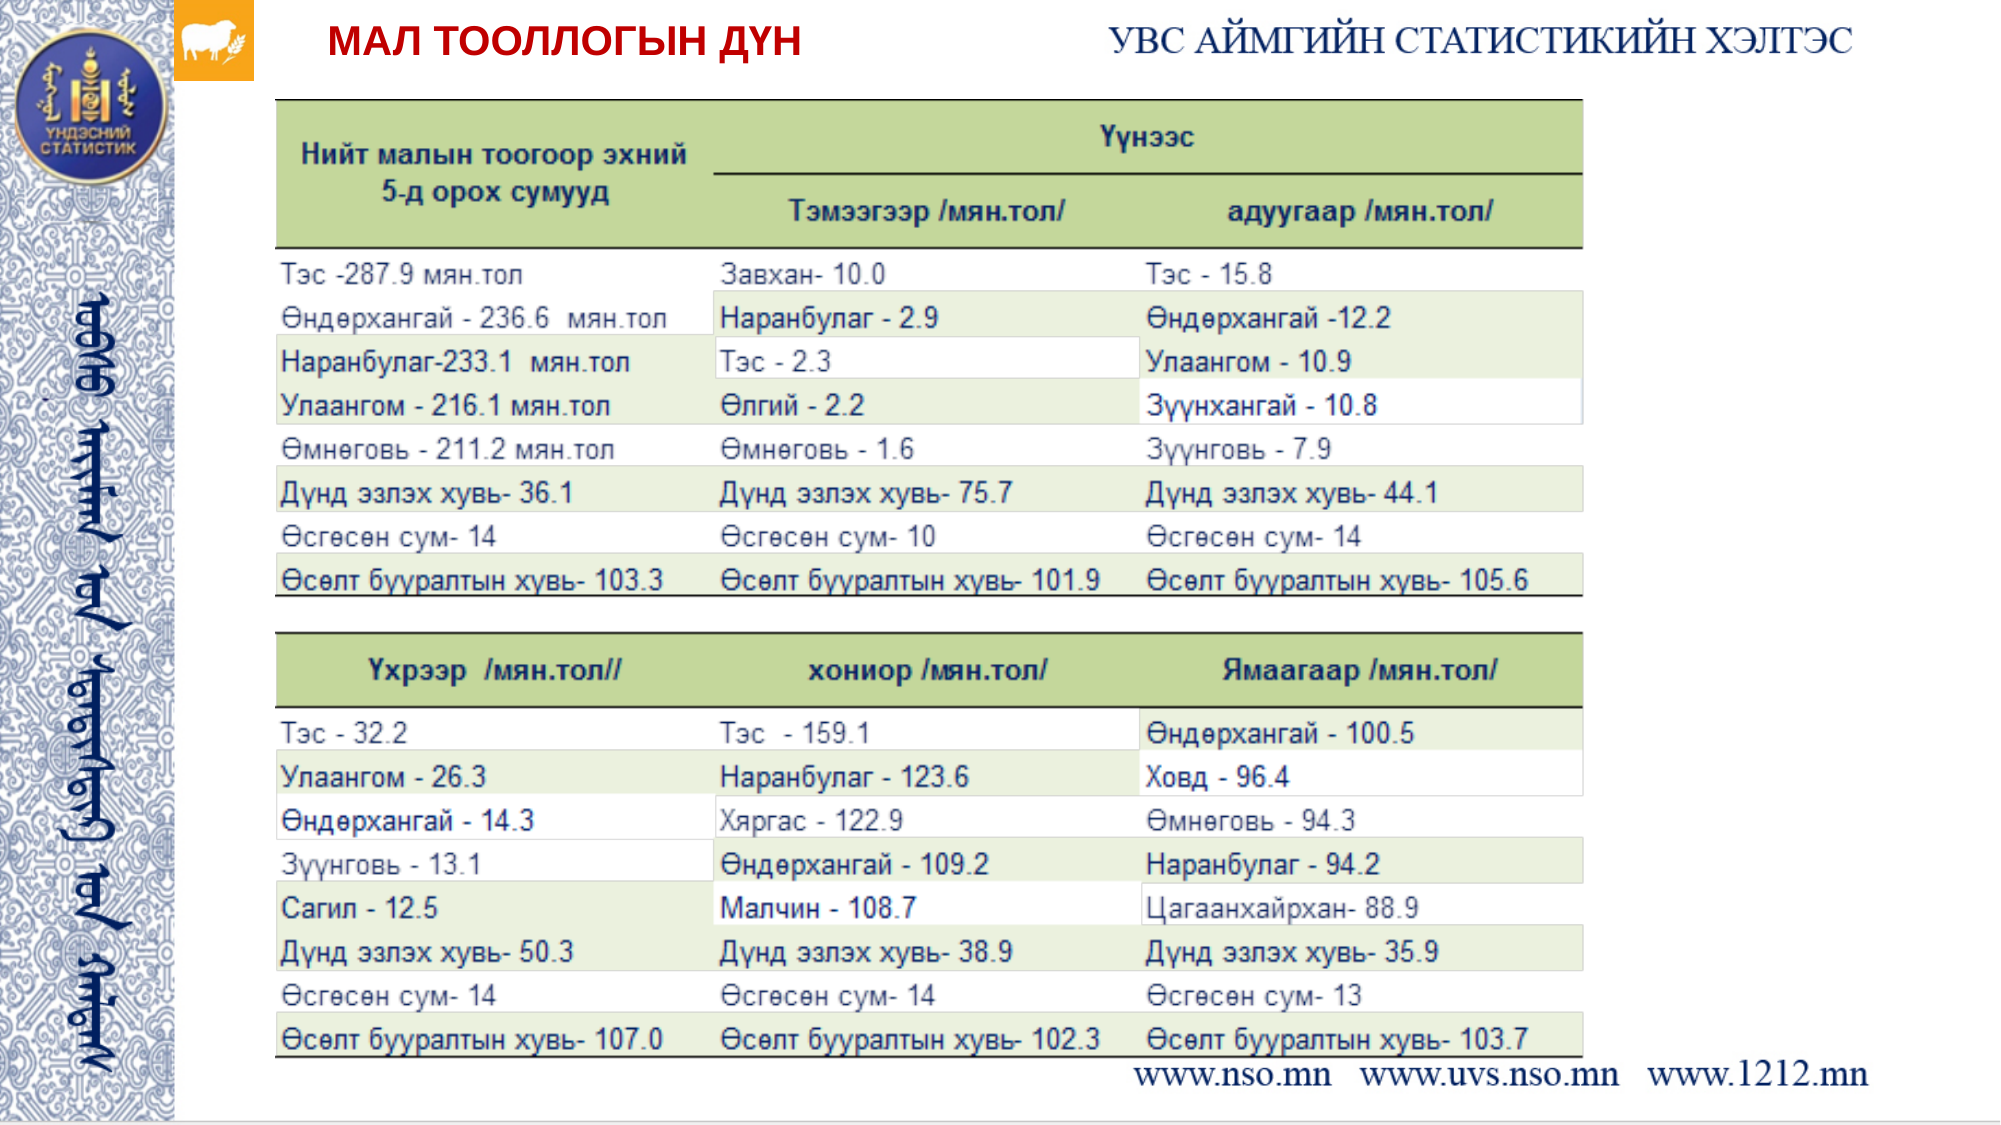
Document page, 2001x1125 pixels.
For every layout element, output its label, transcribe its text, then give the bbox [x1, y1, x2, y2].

picture [0, 0, 2001, 1125]
text_box МАЛ ТООЛЛОГЫН ДҮН [312, 6, 1700, 71]
